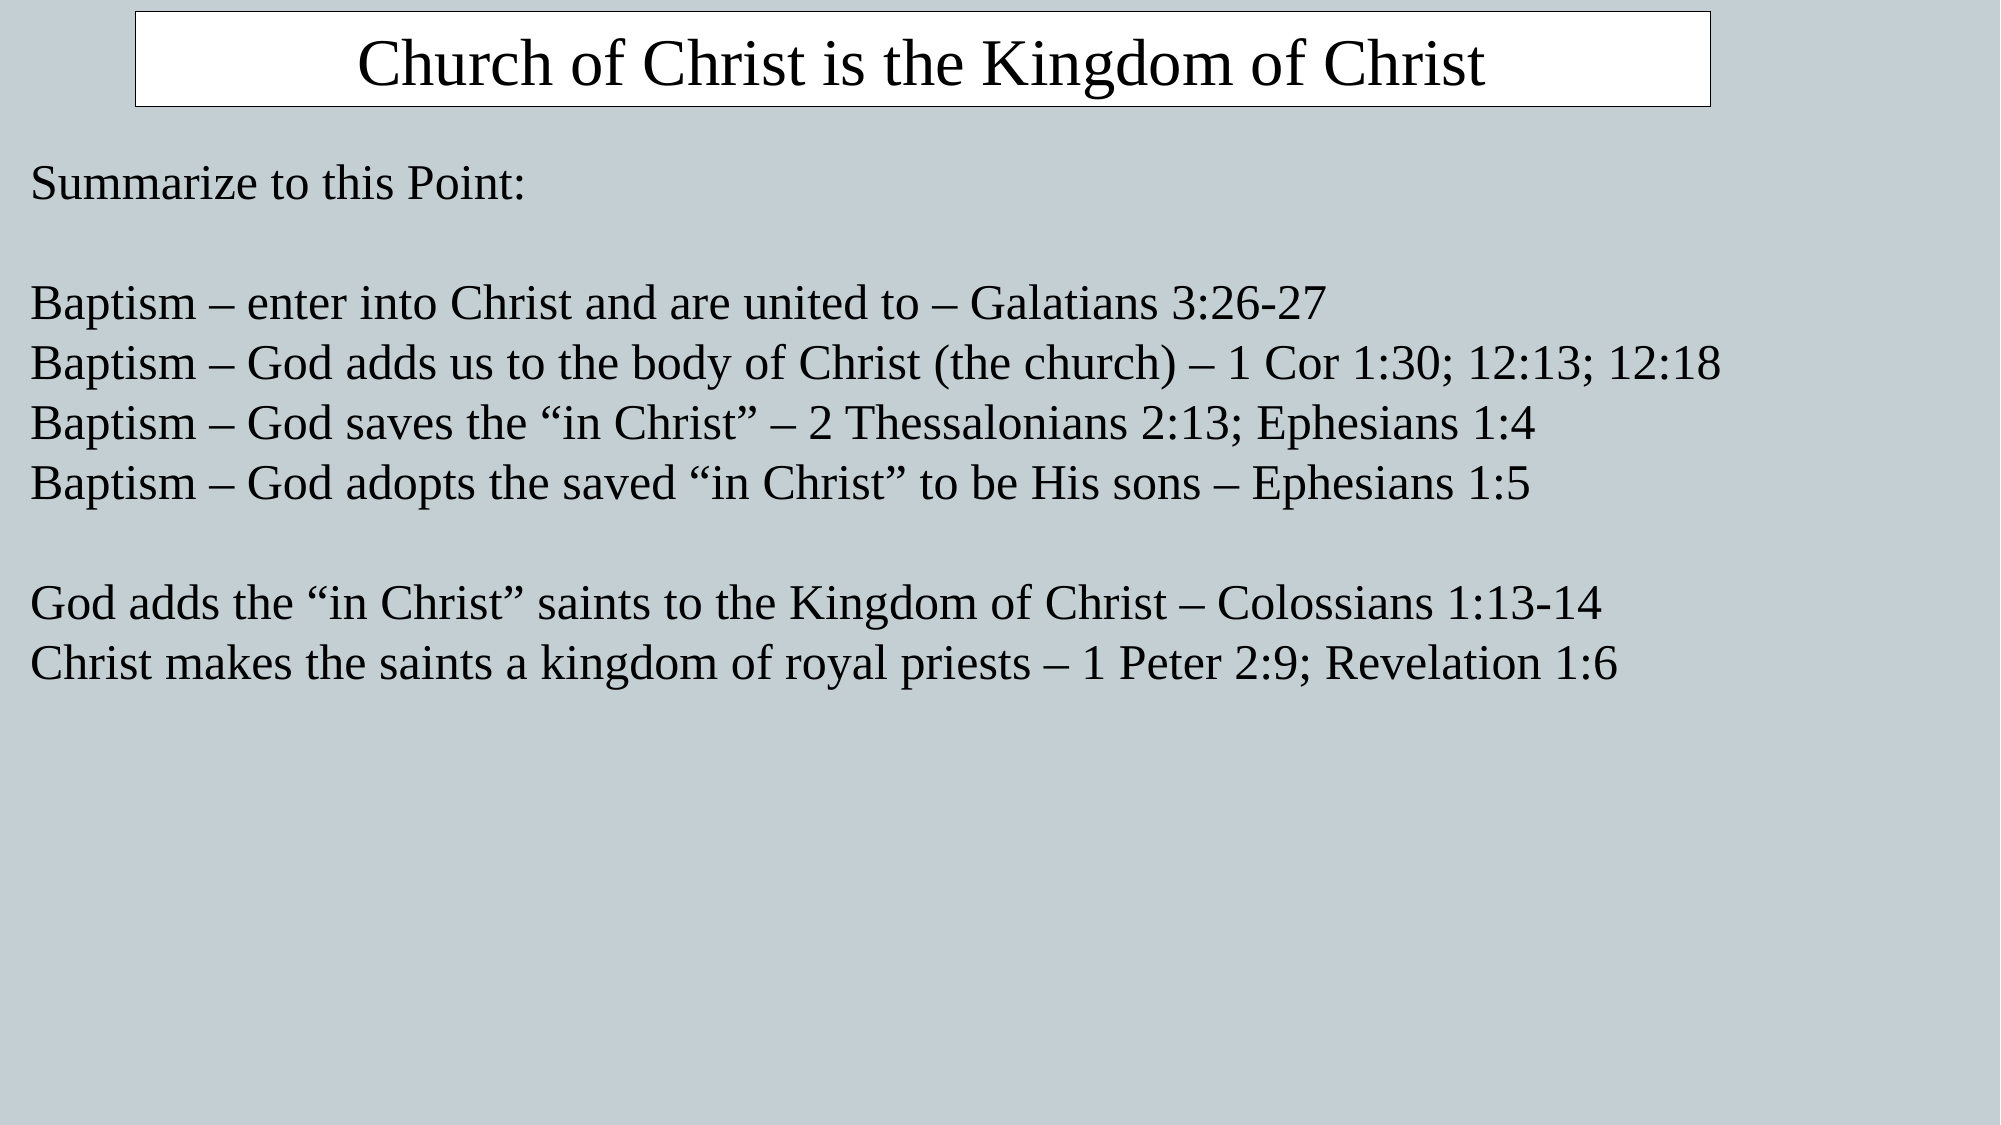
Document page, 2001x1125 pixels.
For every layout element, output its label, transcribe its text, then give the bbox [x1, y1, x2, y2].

text_box Church of Christ is the Kingdom of Christ [135, 11, 1711, 107]
text_box Summarize to this Point: Baptism – enter into Christ and are united to – Galatians 3:26-27 Baptism – God adds us to the body of Christ (the church) – 1 Cor 1:30; 12:13; 12:18 Baptism – God saves the “in Christ” – 2 Thessalonians 2:13; Ephesians 1:4 Baptism – God adopts the saved “in Christ” to be His sons – Ephesians 1:5 God adds the “in Christ” saints to the Kingdom of Christ – Colossians 1:13-14 Christ makes the saints a kingdom of royal priests – 1 Peter 2:9; Revelation 1:6 [15, 142, 1990, 697]
